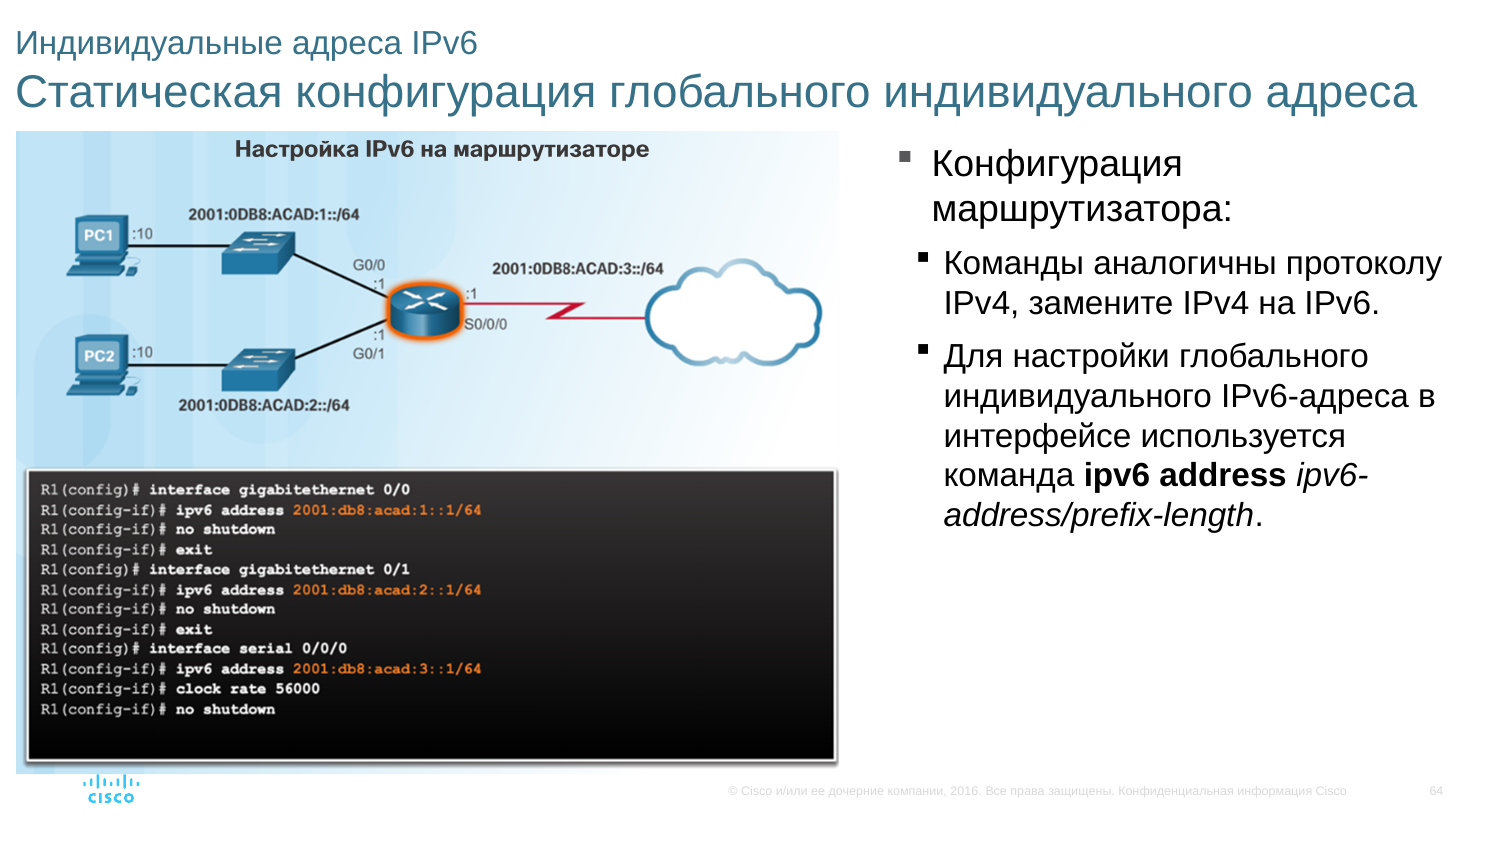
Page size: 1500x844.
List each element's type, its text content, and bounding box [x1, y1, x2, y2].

picture [15, 130, 841, 775]
title Индивидуальные адреса IPv6 Статическая конфигурация глобального индивидуального адреса [0, 6, 1500, 131]
list Конфигурация маршрутизатора: Команды аналогичны протоколу IPv4, замените IPv4 на IPv6. Для настройки глобального индивидуального IPv6-адреса в интерфейсе используется команда ipv6 address ipv6-address/prefix-length. [858, 131, 1466, 775]
